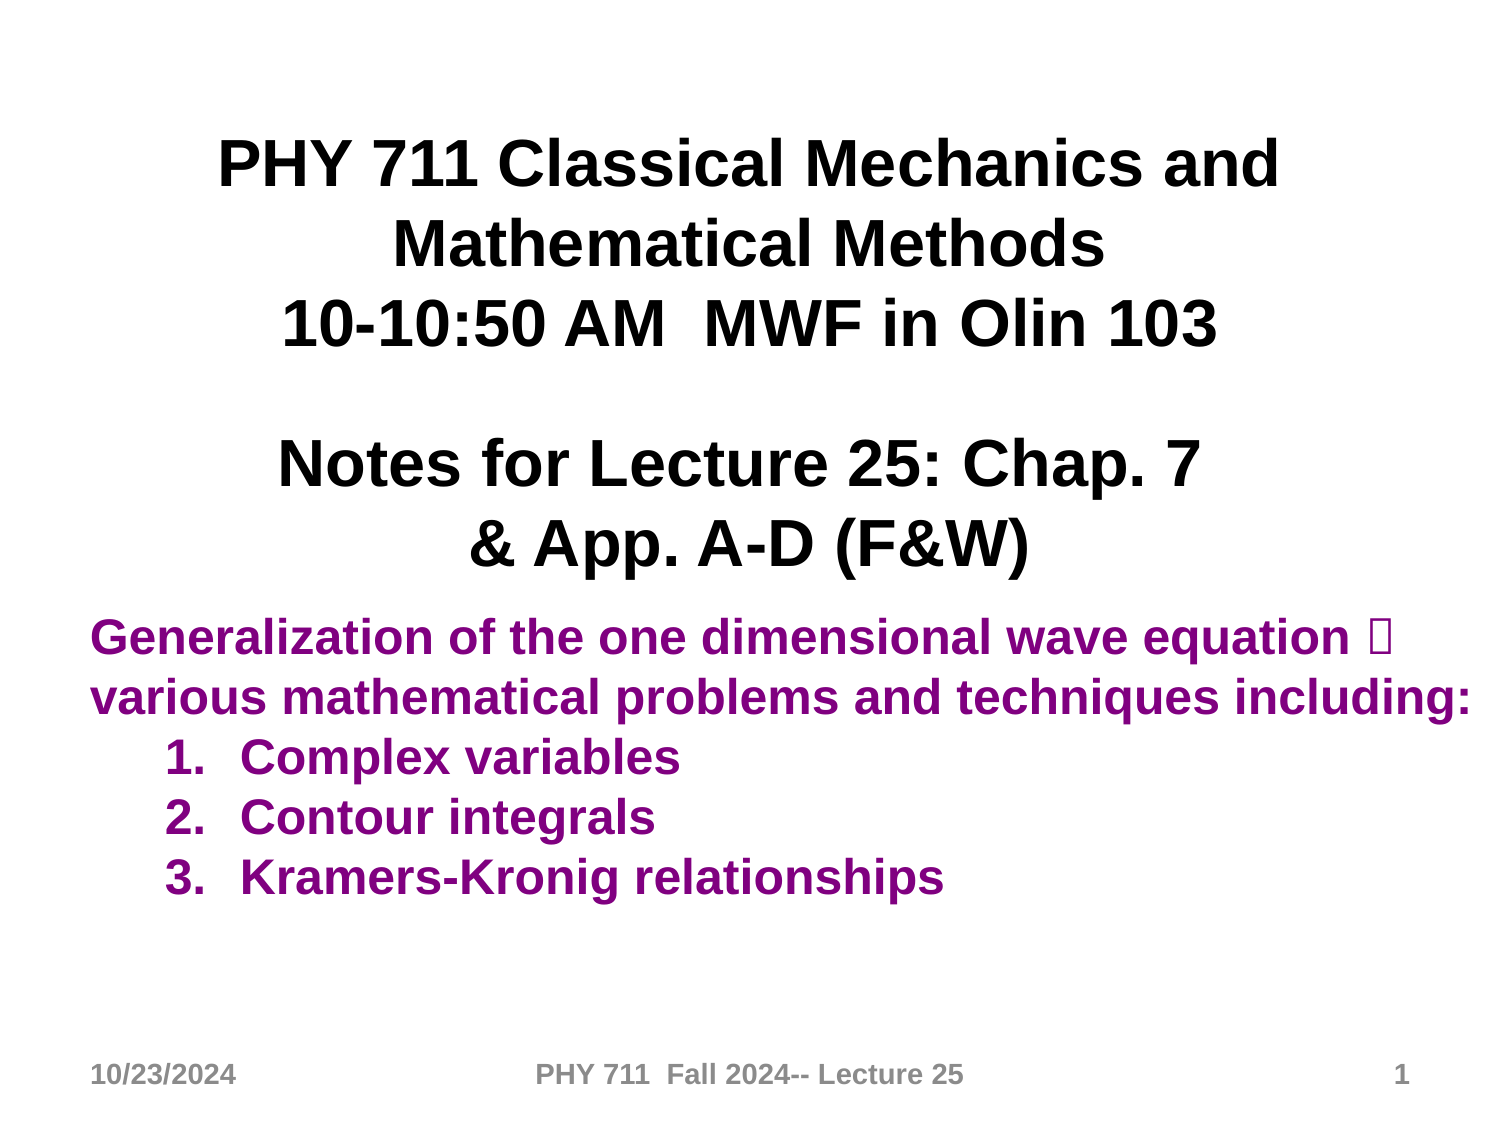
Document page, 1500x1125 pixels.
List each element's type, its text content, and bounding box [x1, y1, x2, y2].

text_box PHY 711 Classical Mechanics and Mathematical Methods 10-10:50 AM MWF in Olin 103 Notes for Lecture 25: Chap. 7 & App. A-D (F&W) Generalization of the one dimensional wave equation  various mathematical problems and techniques including: Complex variables Contour integrals Kramers-Kronig relationships [0, 112, 1500, 912]
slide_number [75, 1042, 425, 1103]
slide_number 1 [1074, 1042, 1425, 1103]
footer PHY 711 Fall 2024-- Lecture 25 [512, 1042, 988, 1103]
